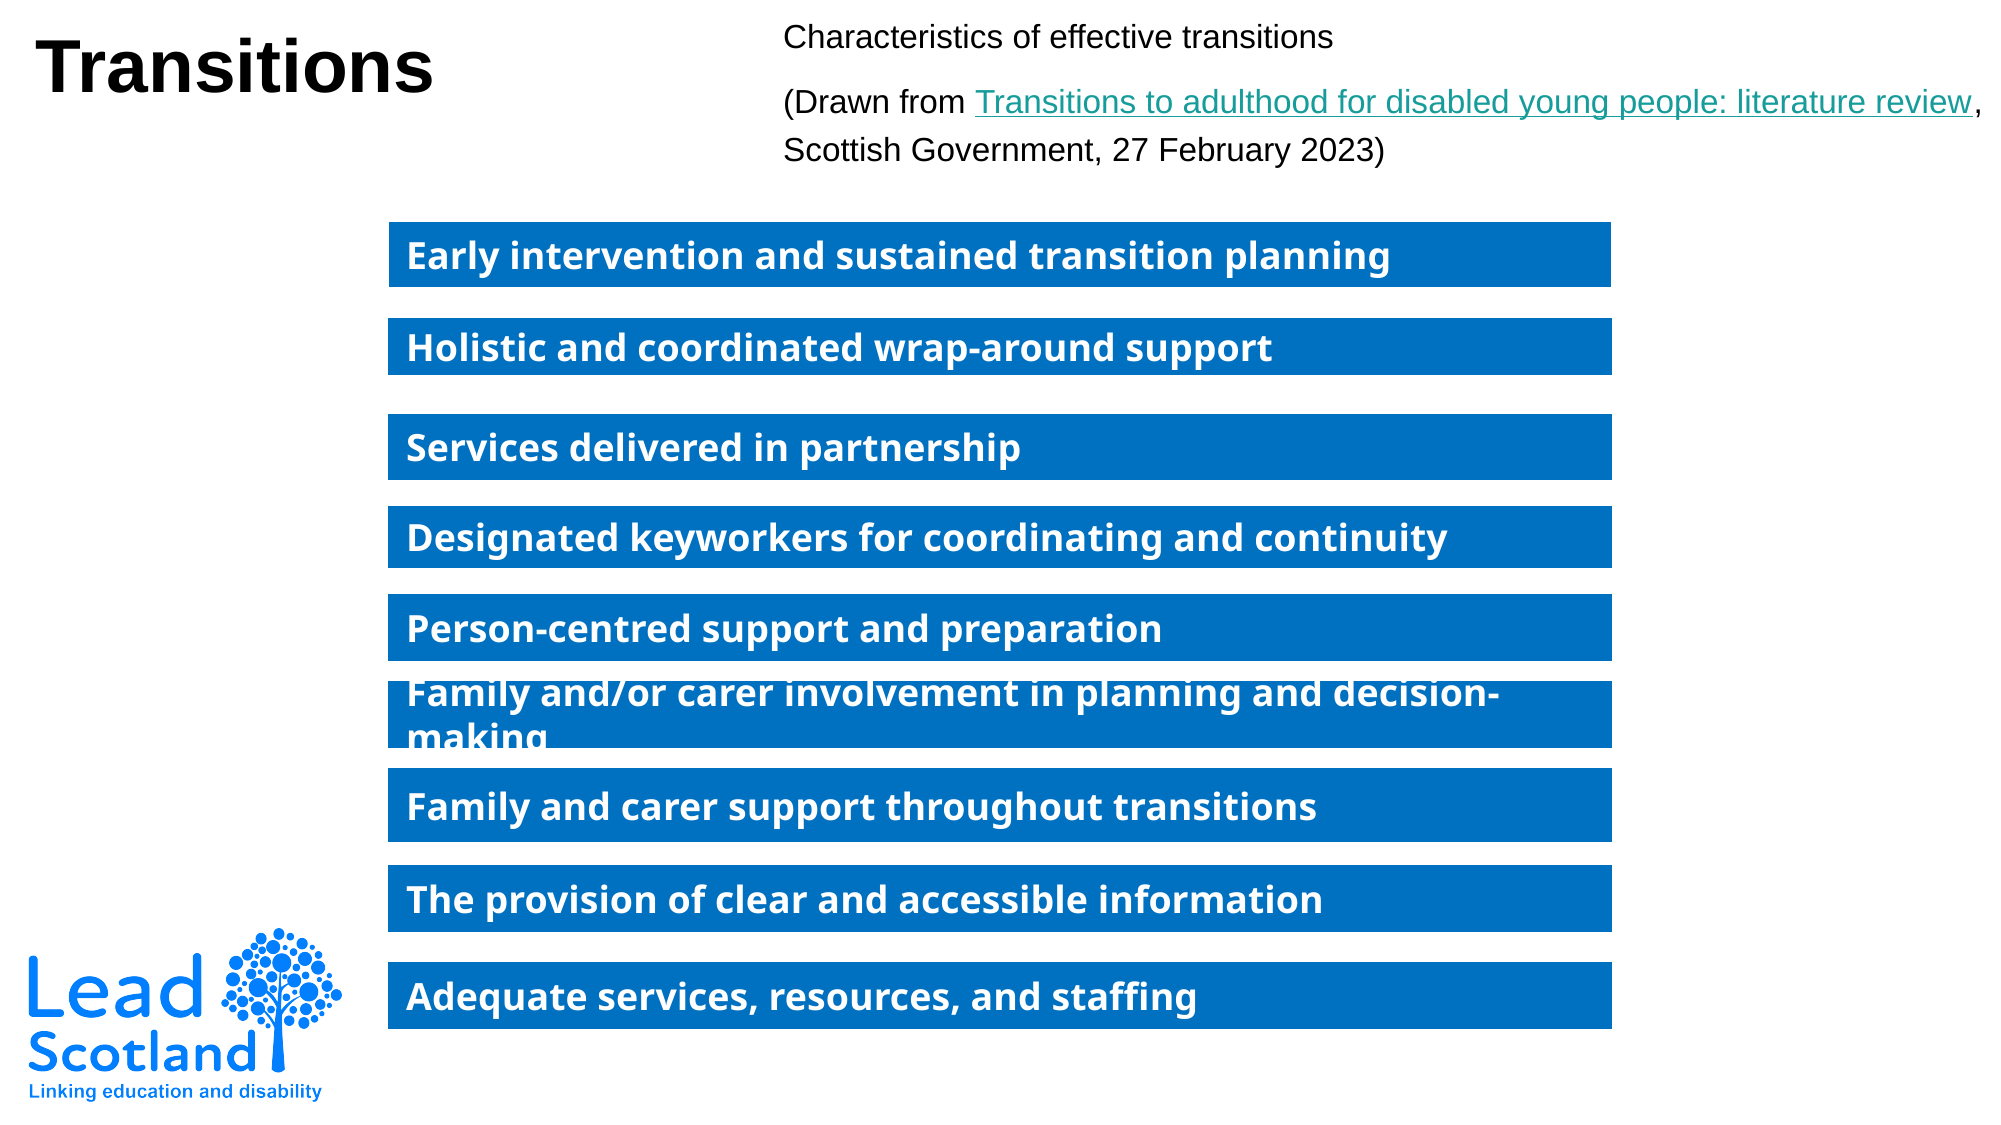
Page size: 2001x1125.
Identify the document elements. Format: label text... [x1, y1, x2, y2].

text_box Family and carer support throughout transitions [390, 771, 1610, 840]
text_box Early intervention and sustained transition planning [390, 223, 1610, 286]
text_box Adequate services, resources, and staffing [390, 964, 1610, 1027]
picture [20, 928, 342, 1105]
text_box Holistic and coordinated wrap-around support [390, 320, 1610, 372]
title Transitions [20, 20, 480, 207]
text_box Designated keyworkers for coordinating and continuity [390, 508, 1610, 566]
text_box Family and/or carer involvement in planning and decision-making [390, 683, 1610, 746]
list Characteristics of effective transitions (Drawn from Transitions to adulthood for disabled young people: literature review, Scottish Government, 27 February 2023) [768, 0, 2000, 186]
text_box Person-centred support and preparation [390, 596, 1610, 659]
text_box Services delivered in partnership [390, 416, 1610, 478]
text_box The provision of clear and accessible information [390, 867, 1610, 930]
